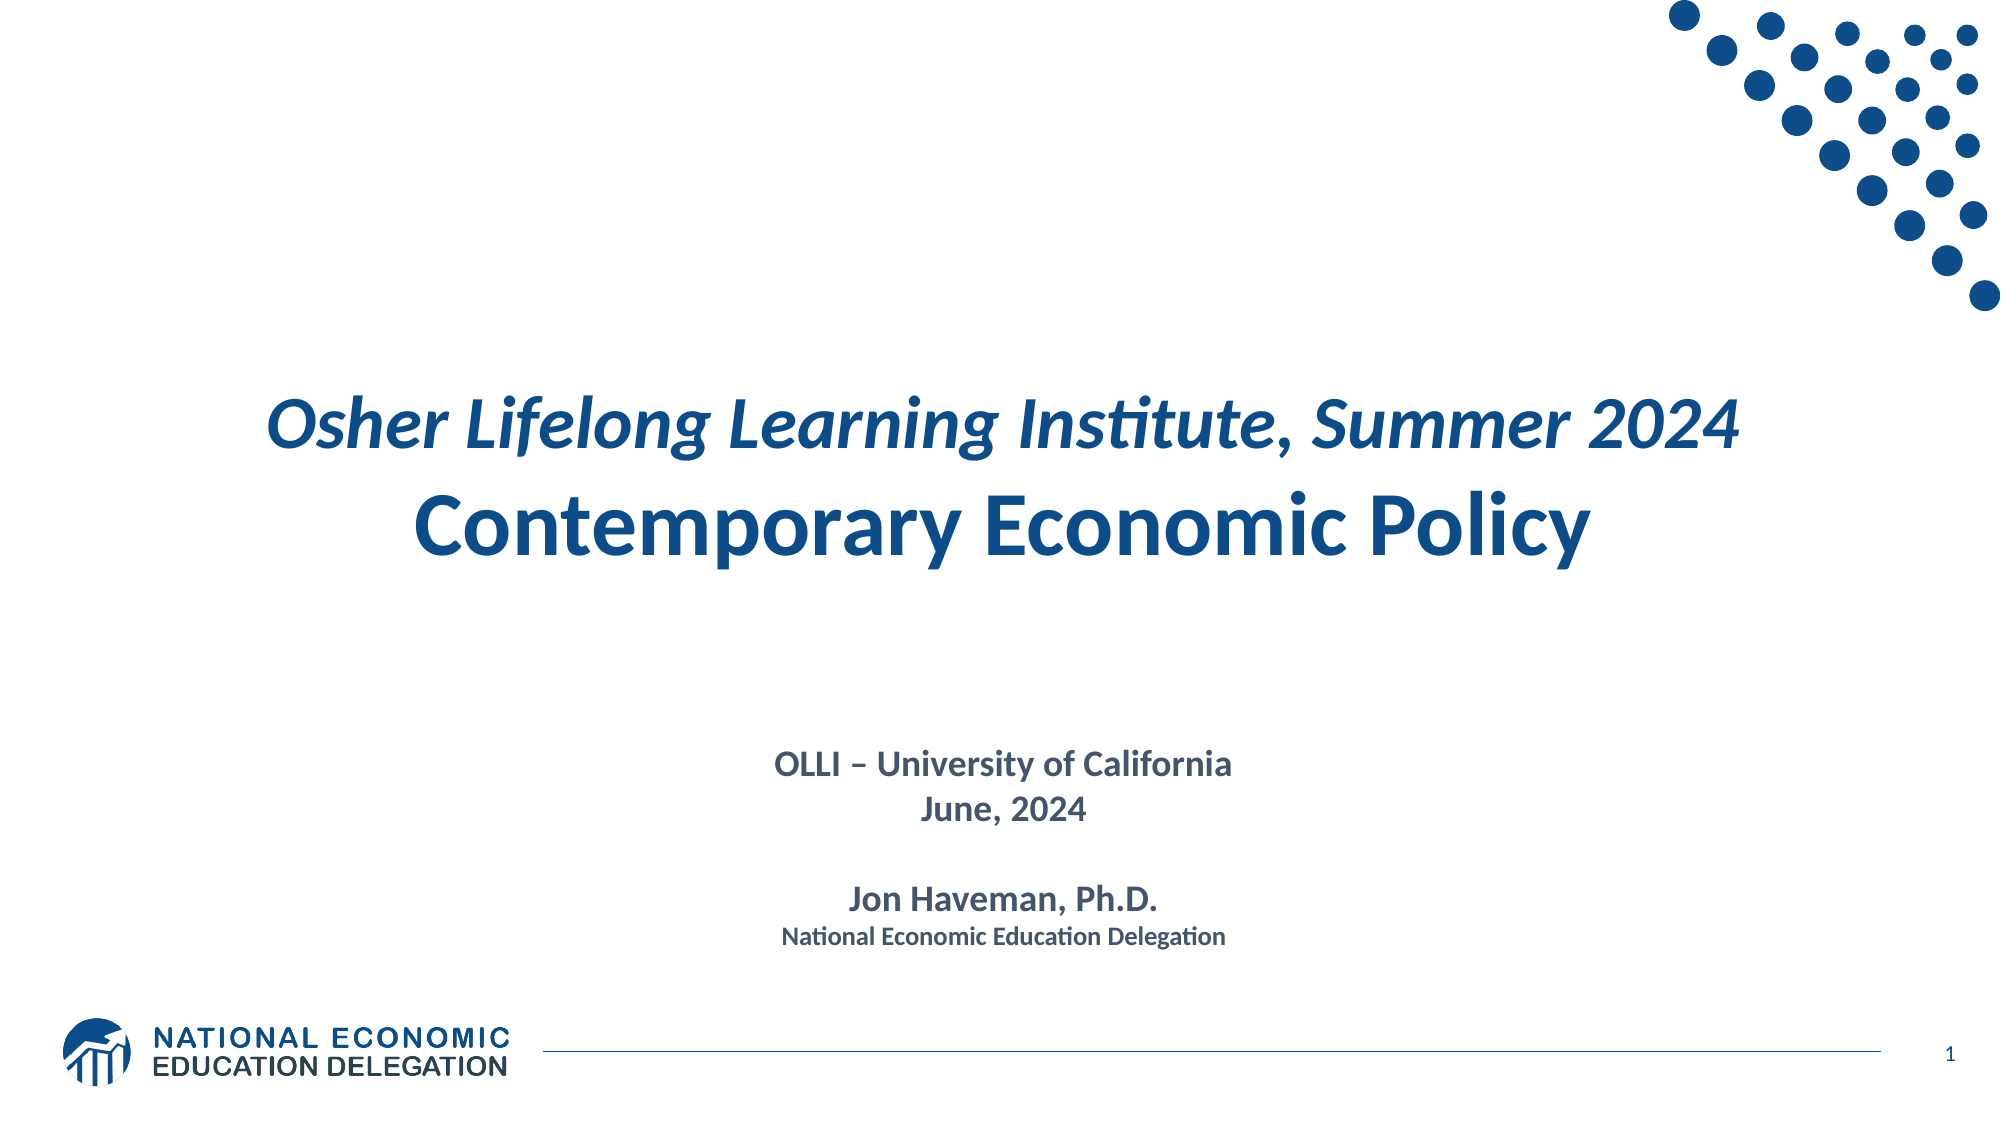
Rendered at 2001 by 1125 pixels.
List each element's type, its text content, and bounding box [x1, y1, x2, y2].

subtitle Osher Lifelong Learning Institute, Summer 2024 Contemporary Economic Policy [165, 294, 1843, 654]
slide_number 1 [1521, 1022, 1972, 1082]
picture [55, 1013, 520, 1091]
text_box OLLI – University of California June, 2024 Jon Haveman, Ph.D. National Economic Education Delegation [253, 731, 1754, 959]
